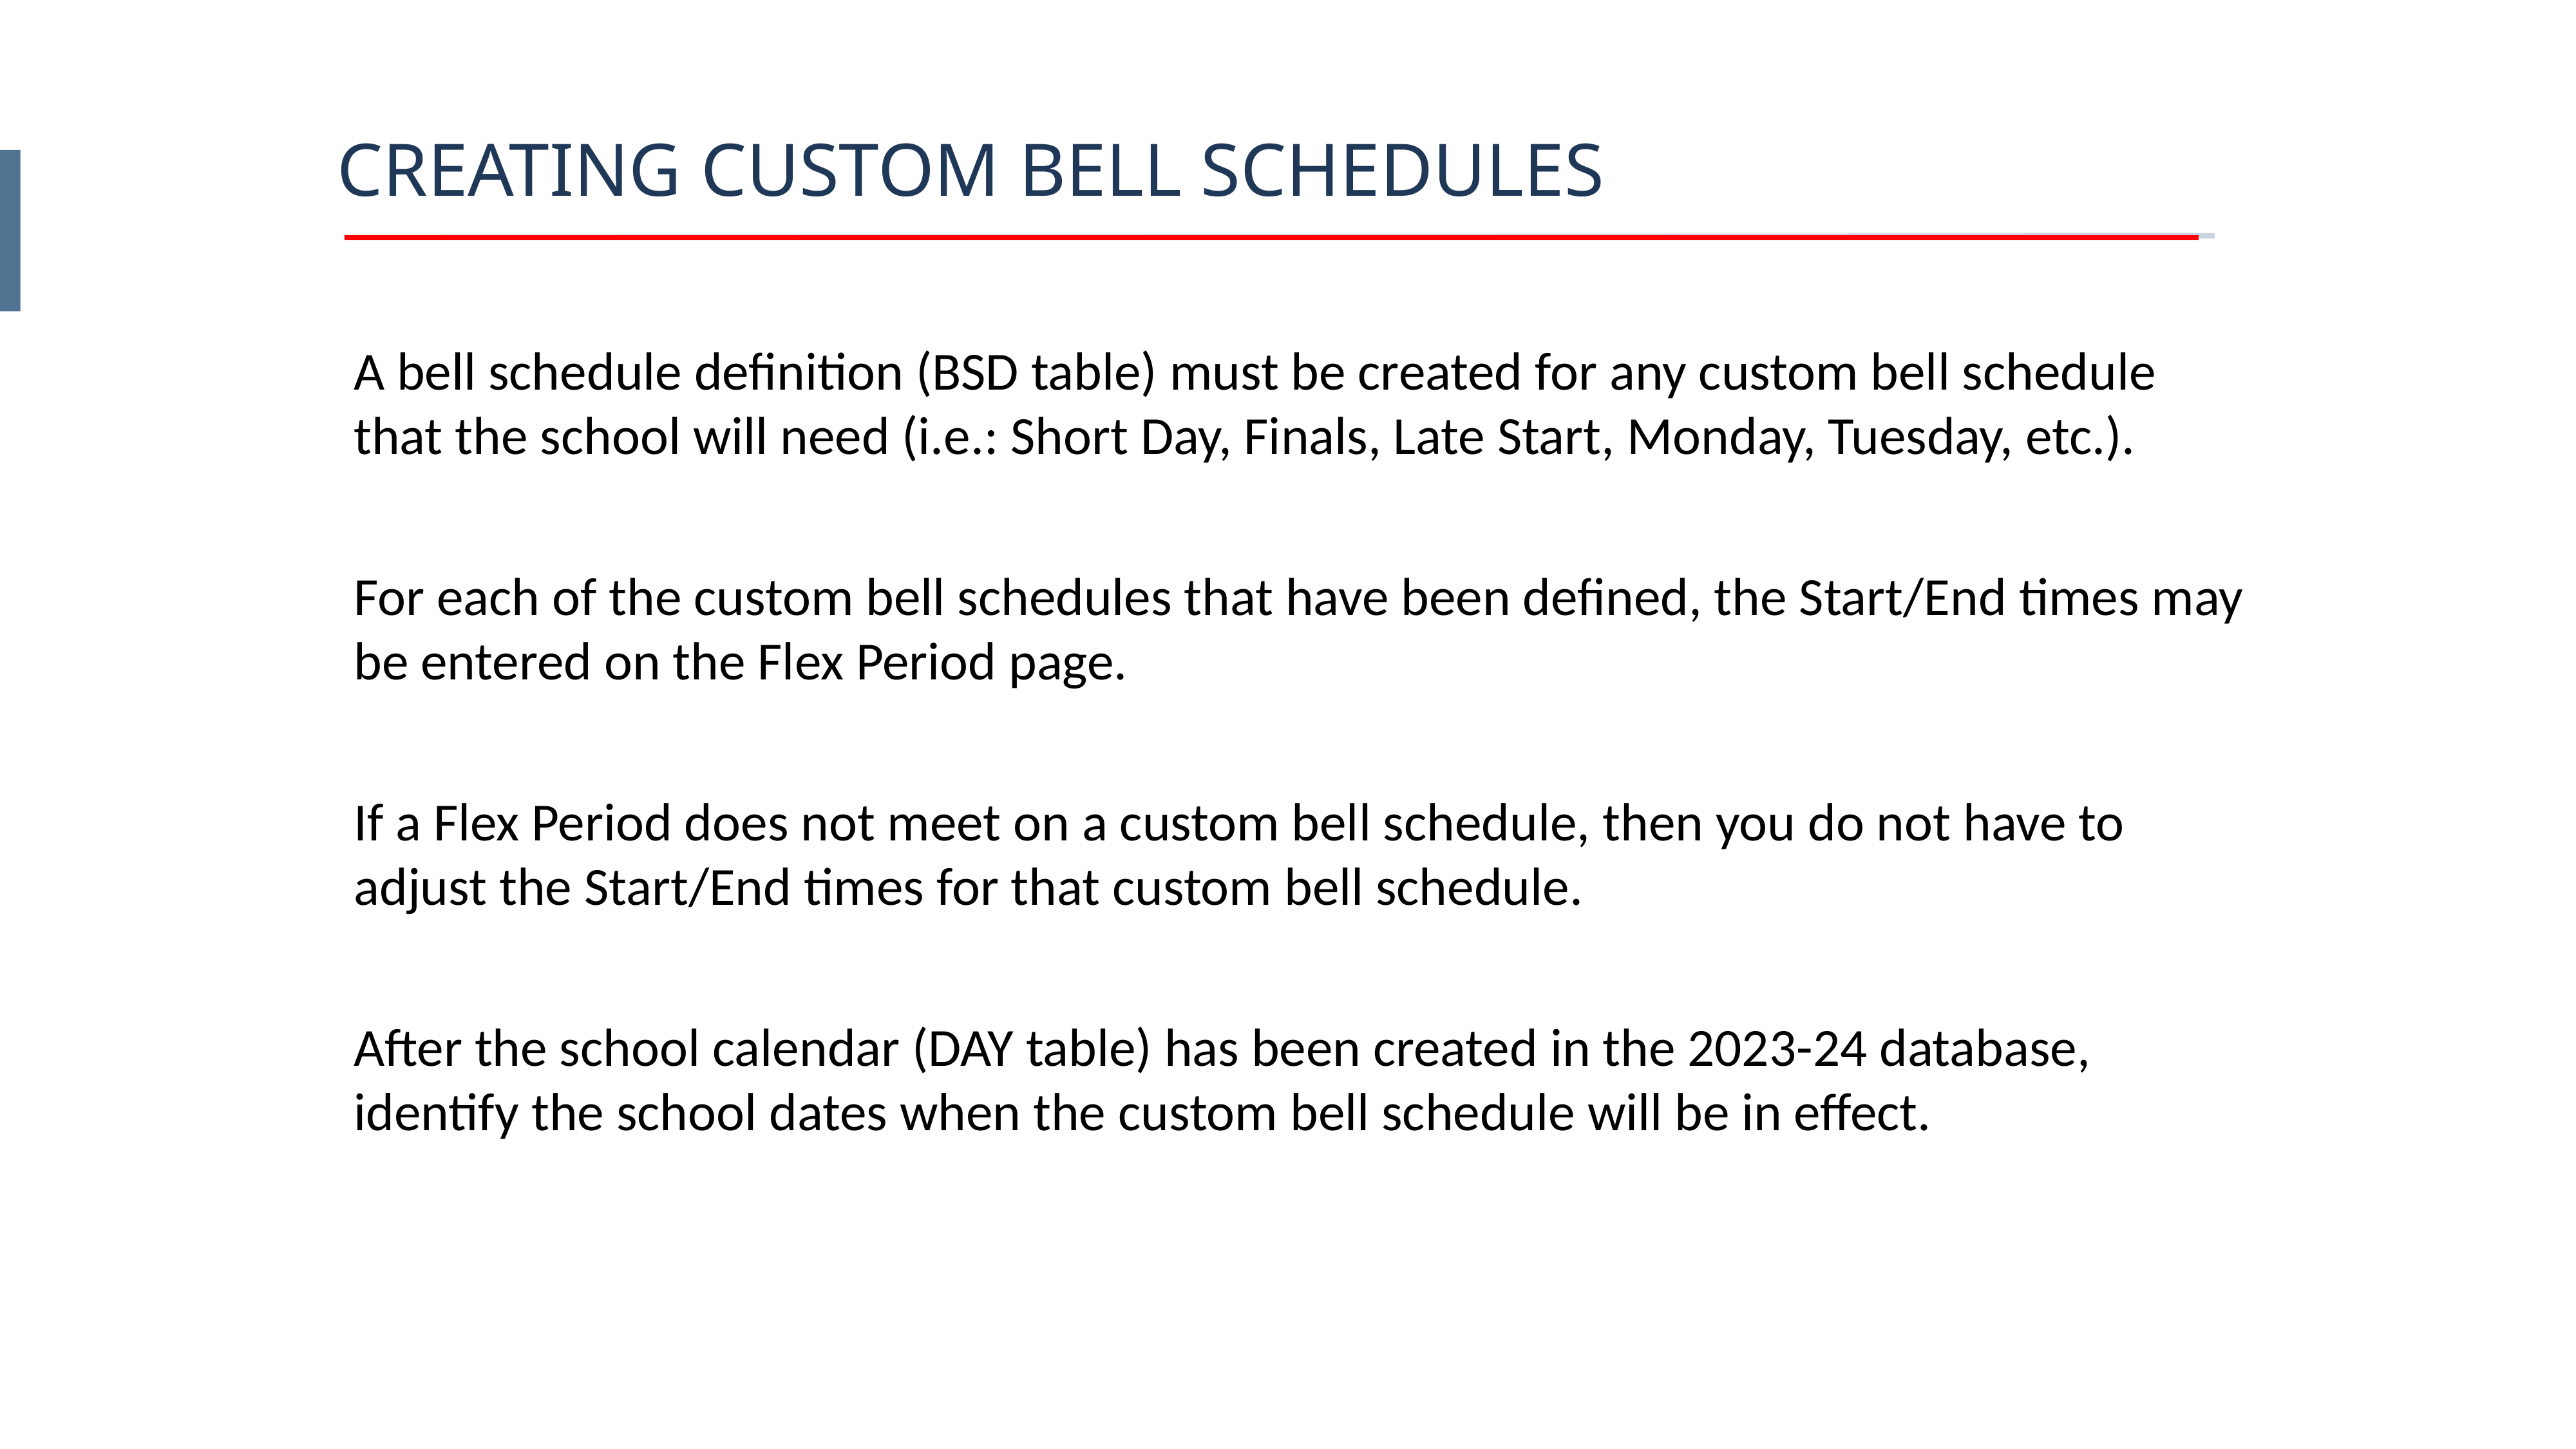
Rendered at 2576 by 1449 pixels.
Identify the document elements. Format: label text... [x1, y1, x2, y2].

text_box A bell schedule definition (BSD table) must be created for any custom bell schedule that the school will need (i.e.: Short Day, Finals, Late Start, Monday, Tuesday, etc.). For each of the custom bell schedules that have been defined, the Start/End times may be entered on the Flex Period page. If a Flex Period does not meet on a custom bell schedule, then you do not have to adjust the Start/End times for that custom bell schedule. After the school calendar (DAY table) has been created in the 2023-24 database, identify the school dates when the custom bell schedule will be in effect. [344, 331, 2257, 1146]
text_box [0, 149, 21, 312]
text_box CREATING CUSTOM BELL SCHEDULES [327, 118, 1827, 216]
